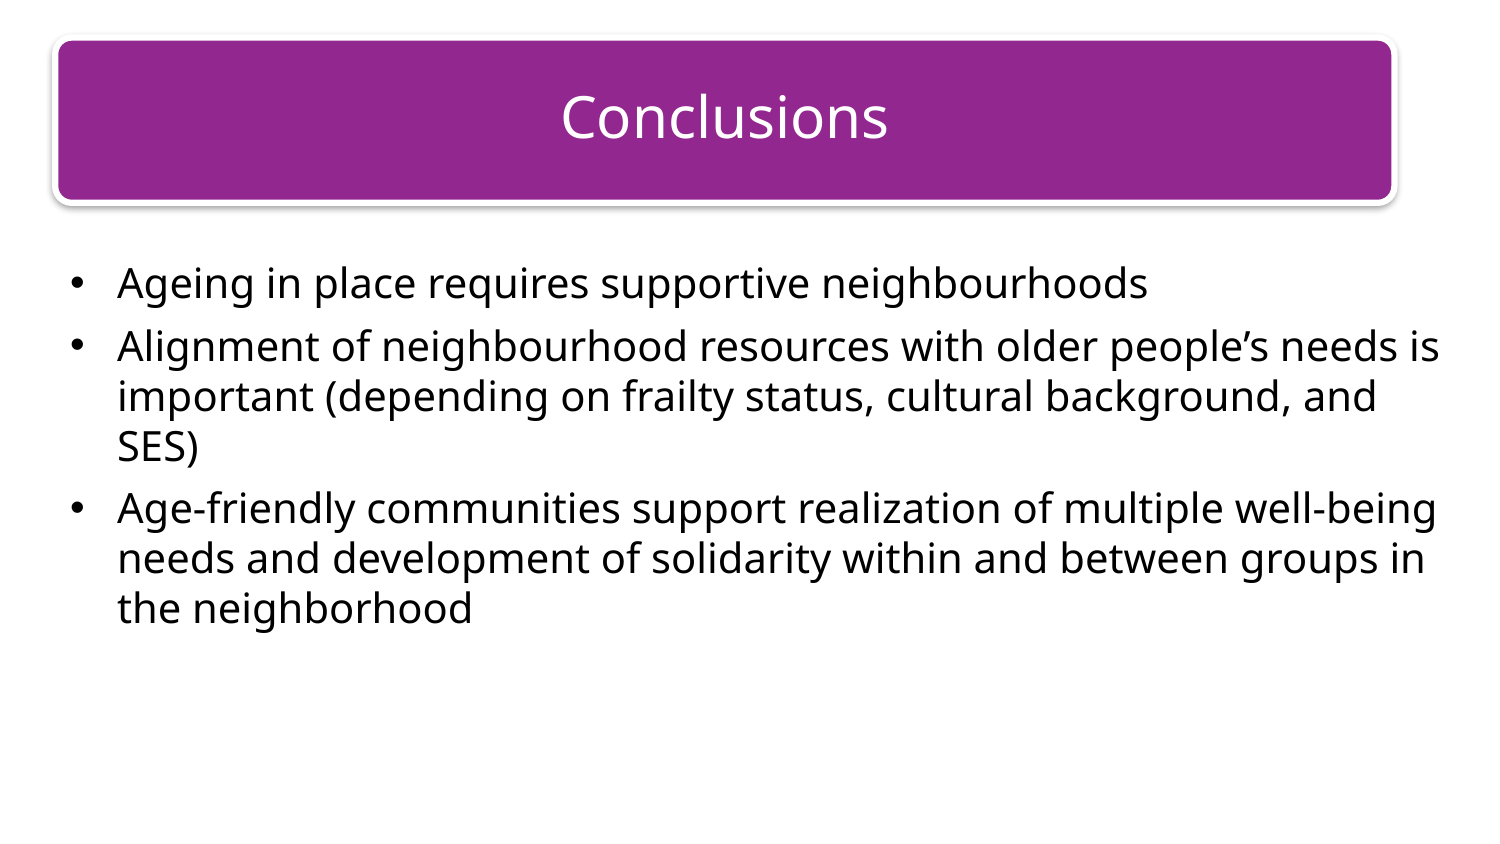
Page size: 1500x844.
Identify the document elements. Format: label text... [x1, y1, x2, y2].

text_box Ageing in place requires supportive neighbourhoods Alignment of neighbourhood resources with older people’s needs is important (depending on frailty status, cultural background, and SES) Age-friendly communities support realization of multiple well-being needs and development of solidarity within and between groups in the neighborhood [55, 249, 1465, 844]
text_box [54, 37, 1395, 204]
